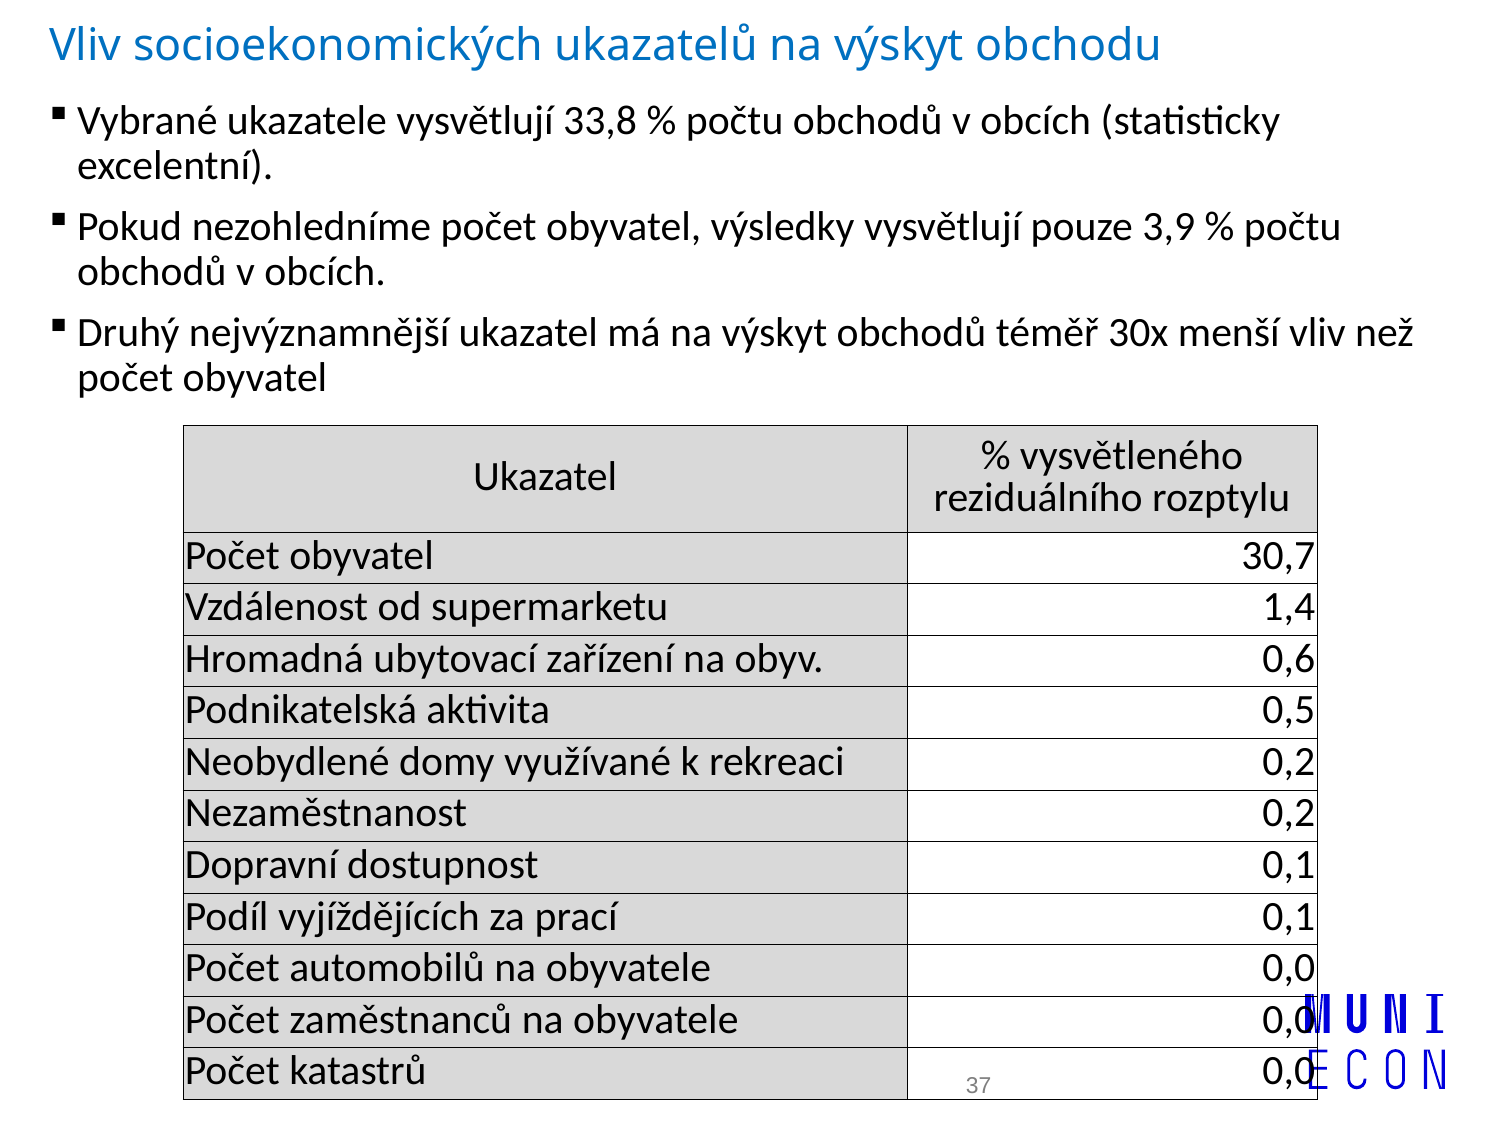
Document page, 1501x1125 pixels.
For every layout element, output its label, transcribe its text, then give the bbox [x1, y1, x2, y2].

table_cell 0,5 [908, 687, 1317, 738]
table_cell Hromadná ubytovací zařízení na obyv. [184, 636, 907, 686]
table_cell Dopravní dostupnost [184, 842, 907, 893]
table_cell Nezaměstnanost [184, 791, 907, 841]
table_cell 0,0 [908, 997, 1317, 1047]
table_cell 0,6 [908, 636, 1317, 686]
table_cell 0,1 [908, 894, 1317, 944]
table_cell 0,0 [908, 1048, 1317, 1099]
table_cell Počet automobilů na obyvatele [184, 945, 907, 996]
table_cell Podíl vyjíždějících za prací [184, 894, 907, 944]
table_header % vysvětleného reziduálního rozptylu [908, 426, 1317, 532]
title Vliv socioekonomických ukazatelů na výskyt obchodu [34, 0, 1253, 91]
table_cell 30,7 [908, 533, 1317, 583]
table_cell Vzdálenost od supermarketu [184, 584, 907, 635]
table_cell Neobydlené domy využívané k rekreaci [184, 739, 907, 790]
table_cell 0,2 [908, 739, 1317, 790]
table_header Ukazatel [184, 426, 907, 532]
list Vybrané ukazatele vysvětlují 33,8 % počtu obchodů v obcích (statisticky excelentní). Pokud nezohledníme počet obyvatel, výsledky vysvětlují pouze 3,9 % počtu obchodů v obcích. Druhý nejvýznamnější ukazatel má na výskyt obchodů téměř 30x menší vliv než počet obyvatel [34, 91, 1440, 1006]
table_cell Počet katastrů [184, 1048, 907, 1099]
table_cell 0,2 [908, 791, 1317, 841]
table_cell 1,4 [908, 584, 1317, 635]
table_cell 0,0 [908, 945, 1317, 996]
slide_number 37 [950, 1062, 1365, 1111]
table_cell Počet zaměstnanců na obyvatele [184, 997, 907, 1047]
table_cell Počet obyvatel [184, 533, 907, 583]
table_cell 0,1 [908, 842, 1317, 893]
table_cell Podnikatelská aktivita [184, 687, 907, 738]
